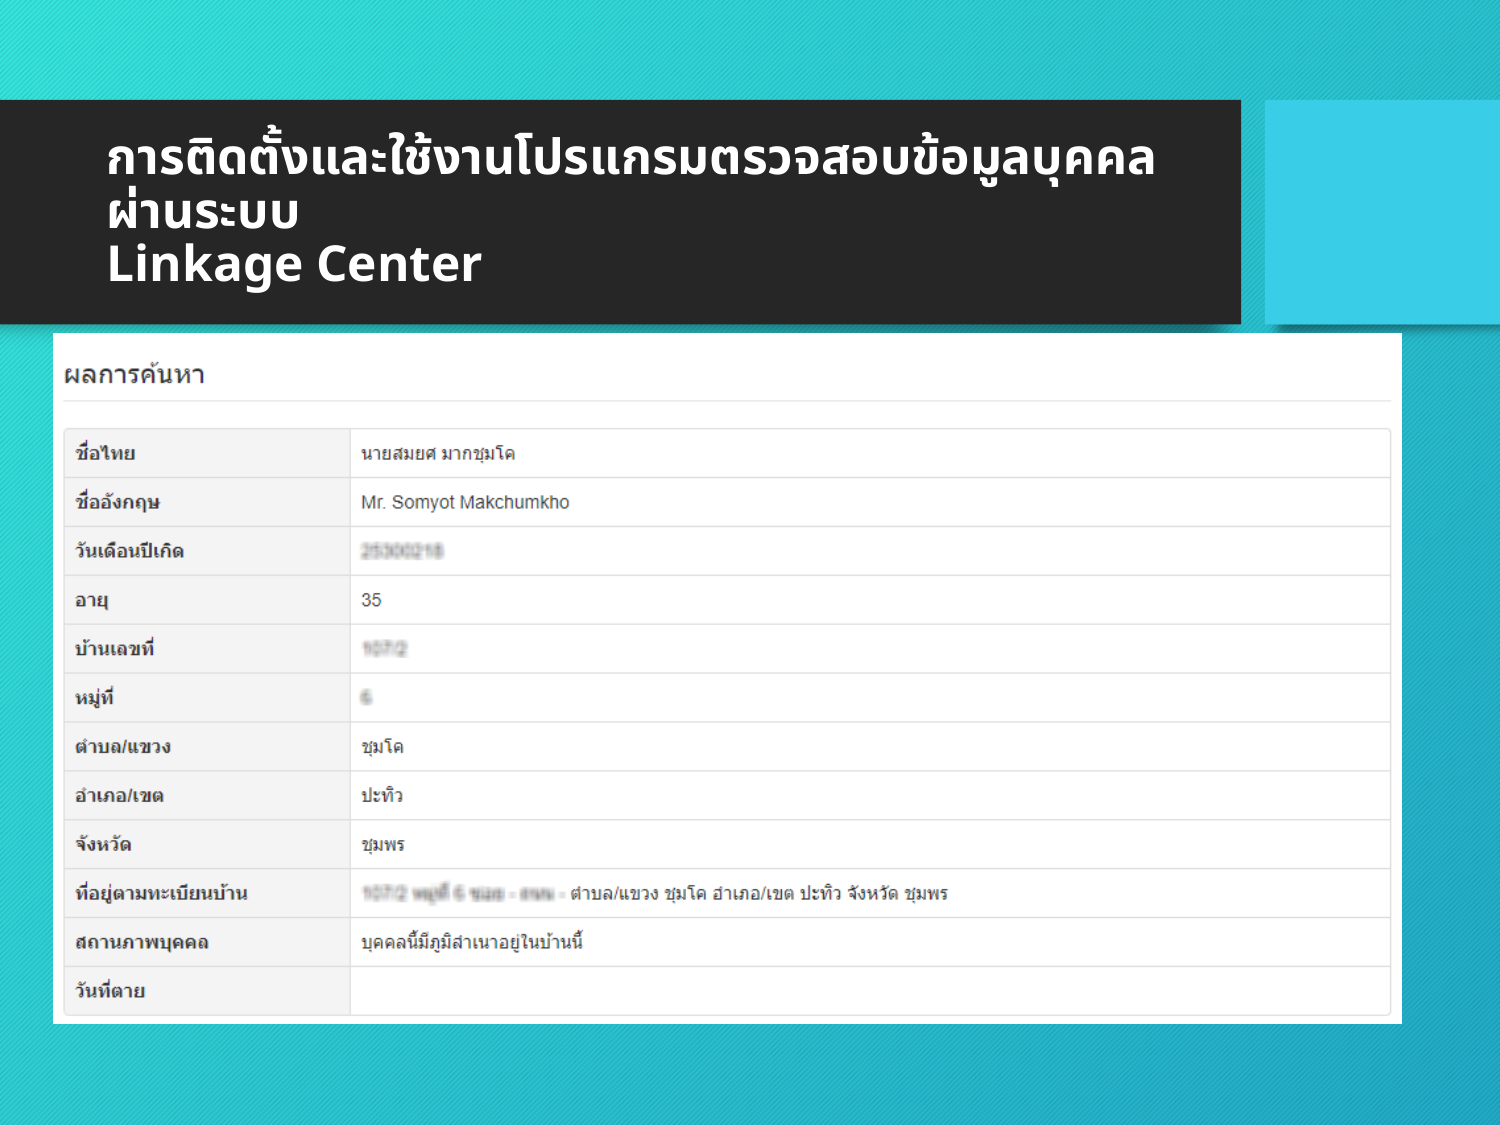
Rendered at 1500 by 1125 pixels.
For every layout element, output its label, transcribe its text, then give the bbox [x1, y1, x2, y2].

title การติดตั้งและใช้งานโปรแกรมตรวจสอบข้อมูลบุคคลผ่านระบบ Linkage Center [87, 123, 1219, 301]
picture [0, 322, 1500, 1024]
